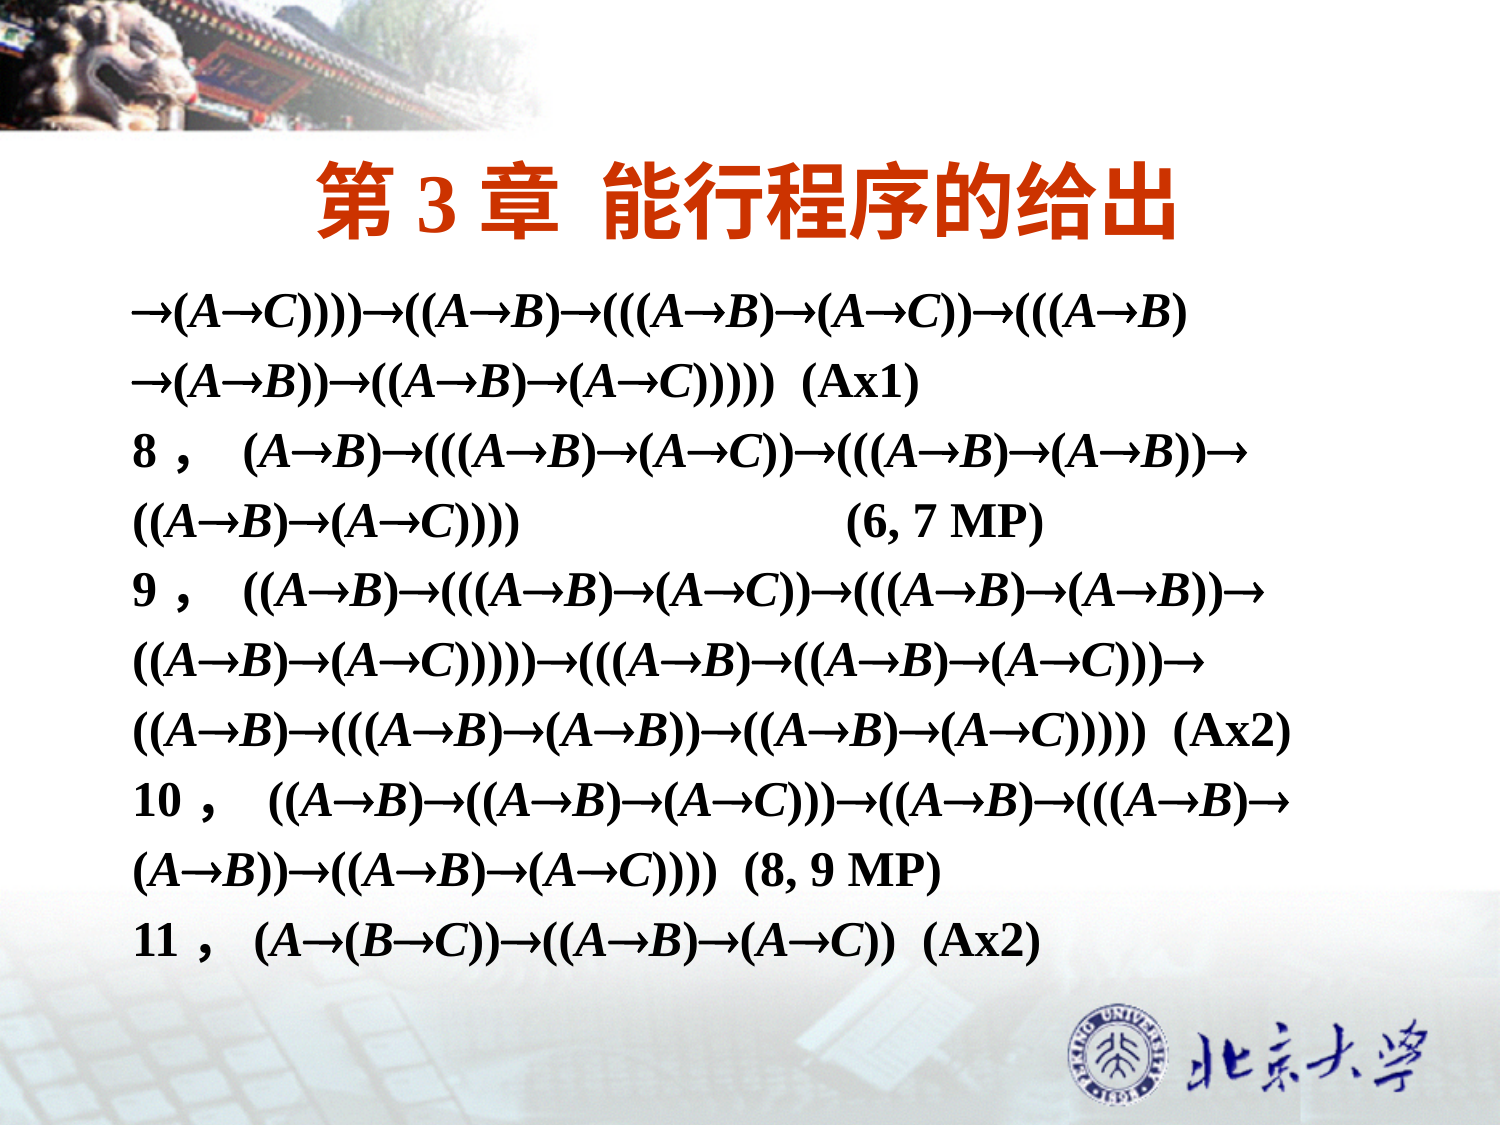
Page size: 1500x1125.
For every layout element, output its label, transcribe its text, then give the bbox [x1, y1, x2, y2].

title 第3章 能行程序的给出 [112, 140, 1384, 258]
picture [0, 0, 1500, 1125]
list (AC))))((AB)(((AB)(AC))(((AB) (AB))((AB)(AC))))) (Ax1) 8， (AB)(((AB)(AC))(((AB)(AB)) ((AB)(AC)))) (6, 7 MP) 9， ((AB)(((AB)(AC))(((AB)(AB)) ((AB)(AC)))))(((AB)((AB)(AC))) ((AB)(((AB)(AB))((AB)(AC))))) (Ax2) 10， ((AB)((AB)(AC)))((AB)(((AB) (AB))((AB)(AC)))) (8, 9 MP) 11，(A(BC))((AB)(AC)) (Ax2) [116, 269, 1393, 1008]
